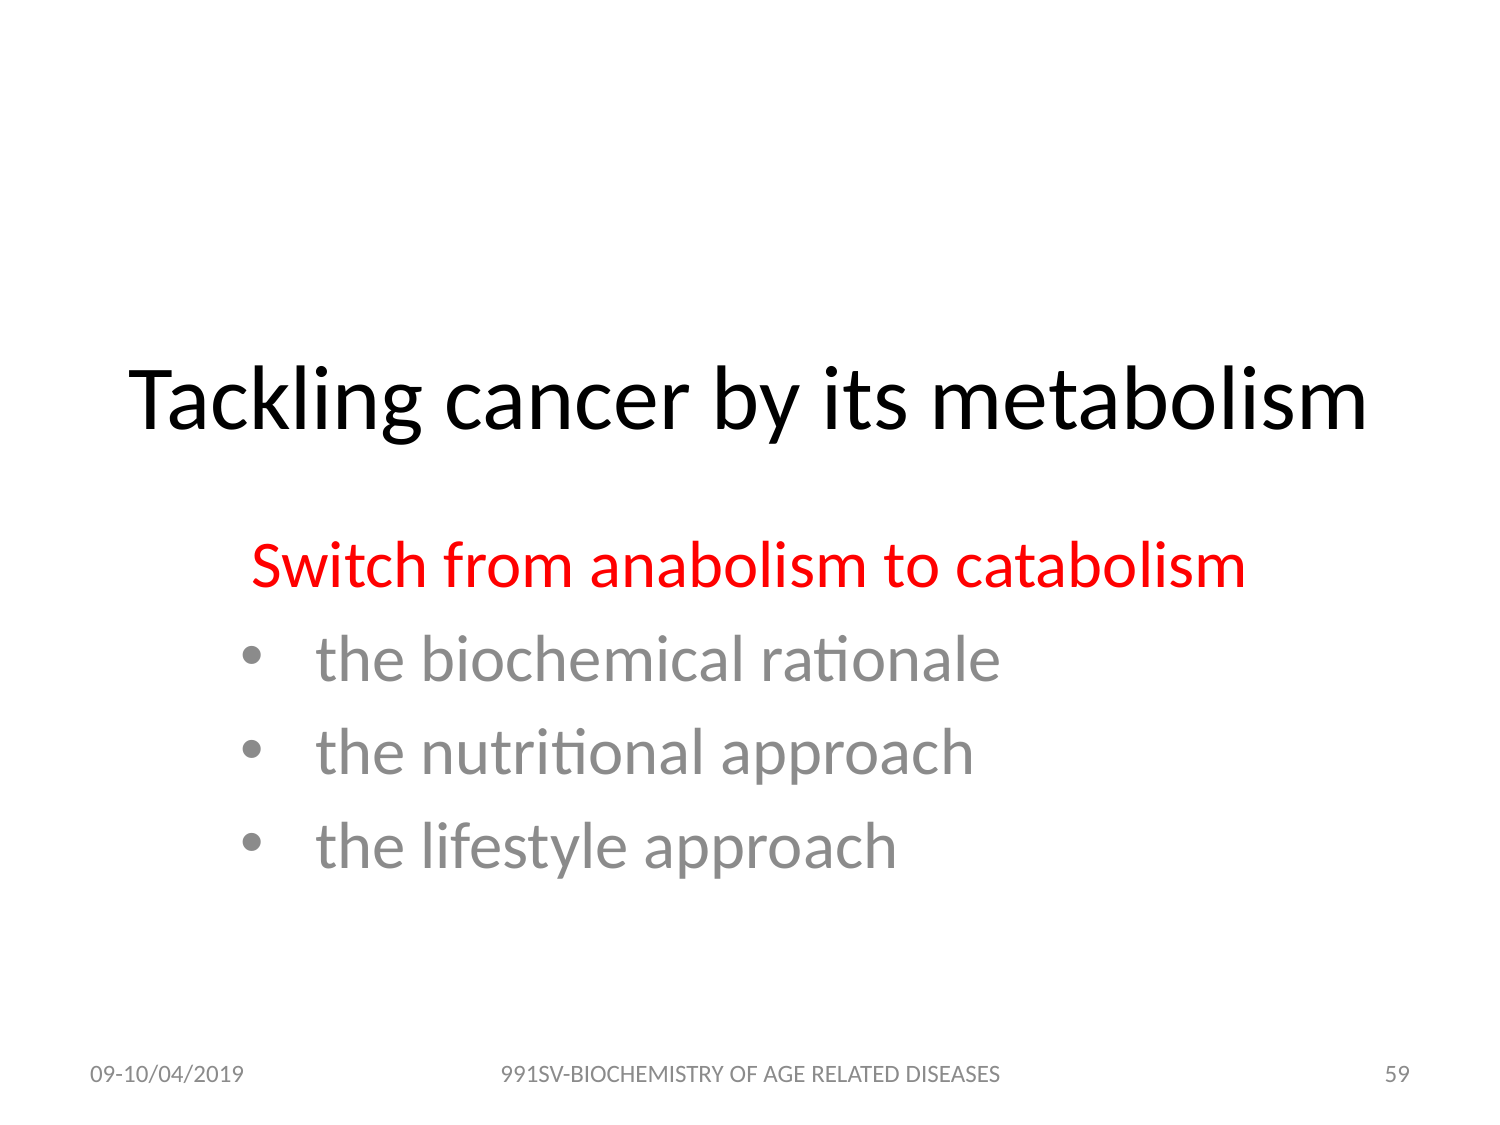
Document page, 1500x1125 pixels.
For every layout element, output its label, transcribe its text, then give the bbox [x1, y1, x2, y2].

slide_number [75, 1042, 425, 1103]
slide_number 58 [1074, 1042, 1425, 1103]
subtitle Switch from anabolism to catabolism the biochemical rationale the nutritional approach the lifestyle approach [225, 513, 1275, 925]
title Tackling cancer by its metabolism [75, 272, 1425, 514]
footer 991SV-BIOCHEMISTRY OF AGE RELATED DISEASES [463, 1042, 1045, 1103]
